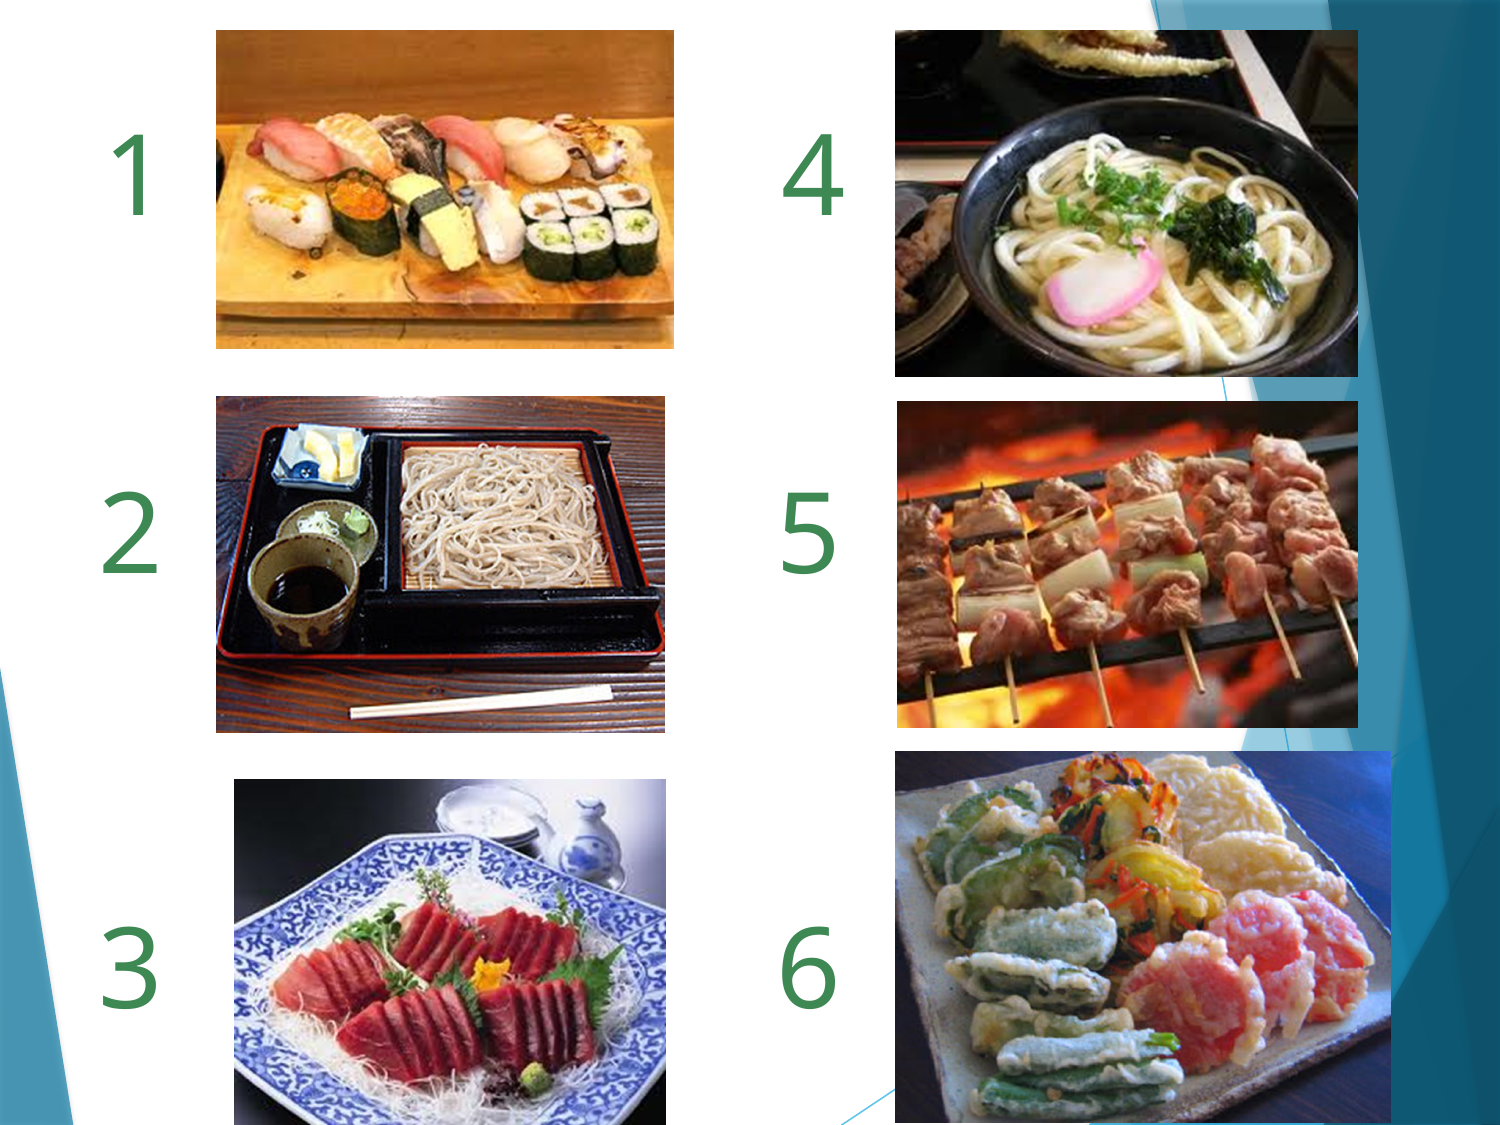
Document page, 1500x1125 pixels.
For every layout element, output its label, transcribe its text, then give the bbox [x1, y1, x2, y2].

picture [215, 395, 666, 734]
picture [895, 751, 1391, 1124]
text_box 2 [83, 453, 179, 604]
text_box 5 [761, 453, 856, 604]
picture [896, 400, 1359, 729]
text_box 6 [761, 888, 856, 1039]
text_box 4 [766, 94, 861, 245]
text_box 3 [83, 888, 179, 1039]
text_box 1 [88, 94, 183, 245]
picture [895, 30, 1359, 378]
picture [215, 30, 674, 350]
picture [233, 779, 666, 1125]
